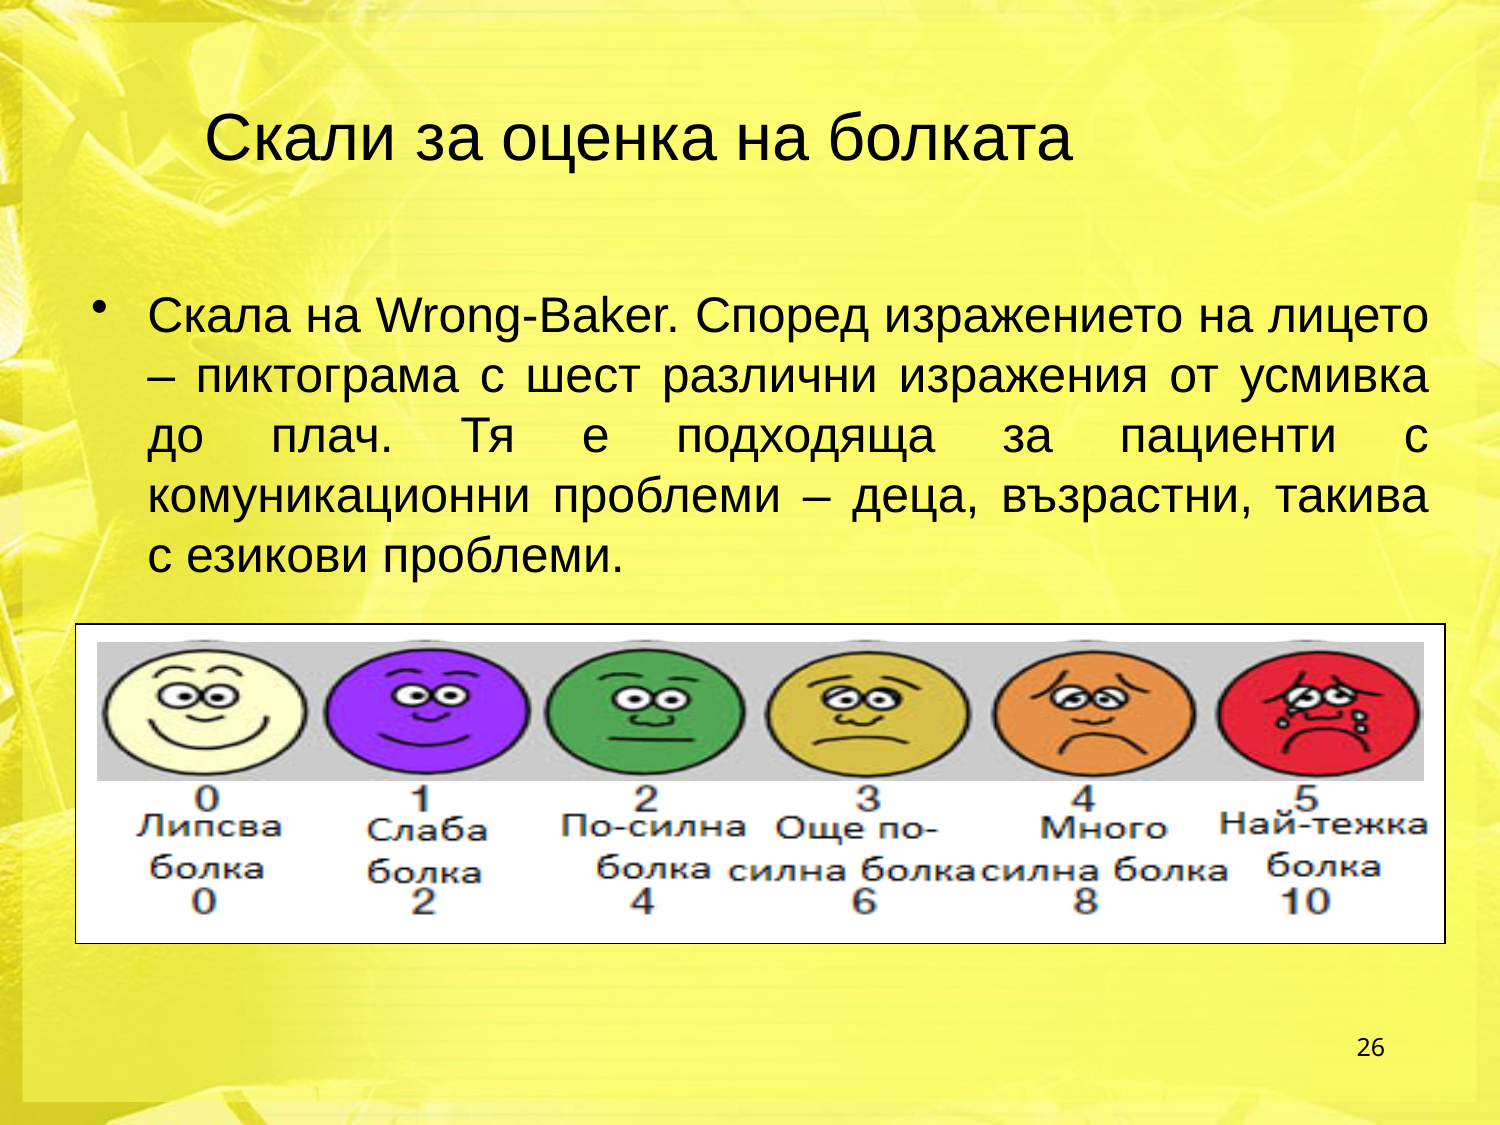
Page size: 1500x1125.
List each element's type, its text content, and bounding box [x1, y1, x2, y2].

text_box [437, 487, 468, 564]
text_box 26 [1074, 1024, 1400, 1103]
text_box [162, 487, 437, 564]
text_box Скала на Wrong-Baker. Според изражението на лицето – пиктограма с шест различни изражения от усмивка до плач. Тя е подходяща за пациенти с комуникационни проблеми – деца, възрастни, такива с езикови проблеми. [76, 274, 1445, 590]
title Скали за оценка на болката [190, 71, 1380, 197]
text_box [468, 487, 1350, 564]
picture [0, 0, 1500, 1125]
